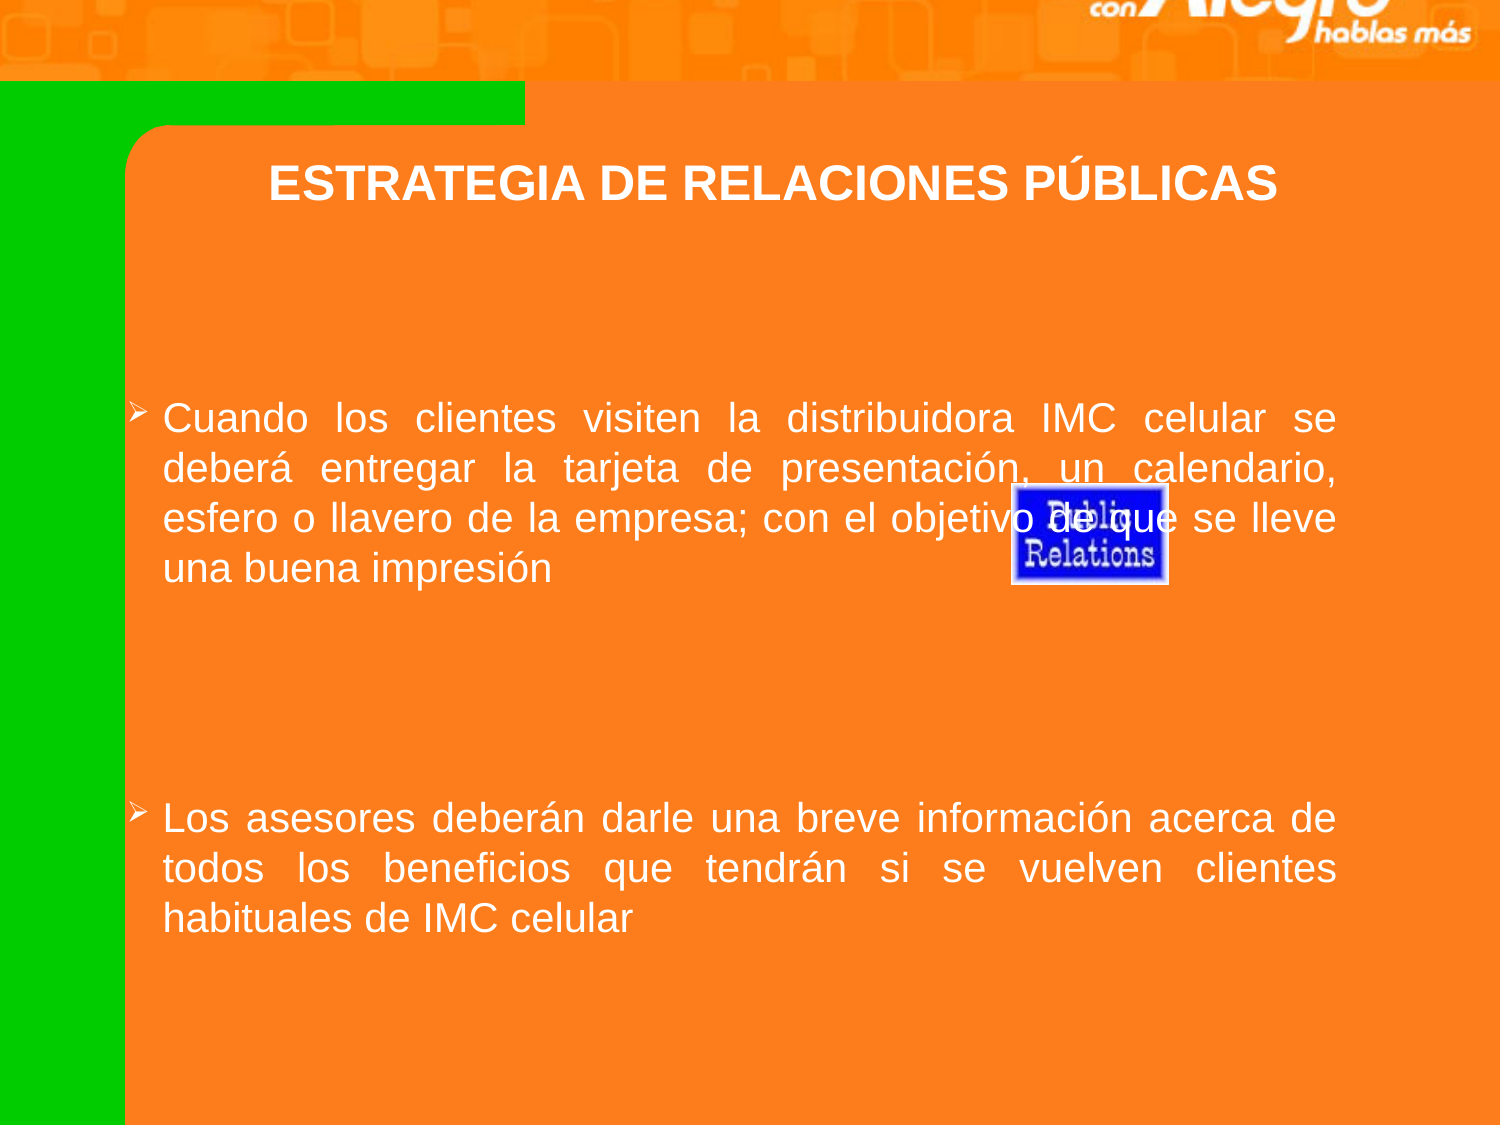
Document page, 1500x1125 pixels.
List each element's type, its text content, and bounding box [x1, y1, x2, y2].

picture [0, 0, 1500, 81]
title ESTRATEGIA DE RELACIONES PÚBLICAS [123, 88, 1425, 219]
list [1011, 482, 1169, 585]
text_box Cuando los clientes visiten la distribuidora IMC celular se deberá entregar la tarjeta de presentación, un calendario, esfero o llavero de la empresa; con el objetivo de que se lleve una buena impresión Los asesores deberán darle una breve información acerca de todos los beneficios que tendrán si se vuelven clientes habituales de IMC celular [112, 333, 1353, 999]
